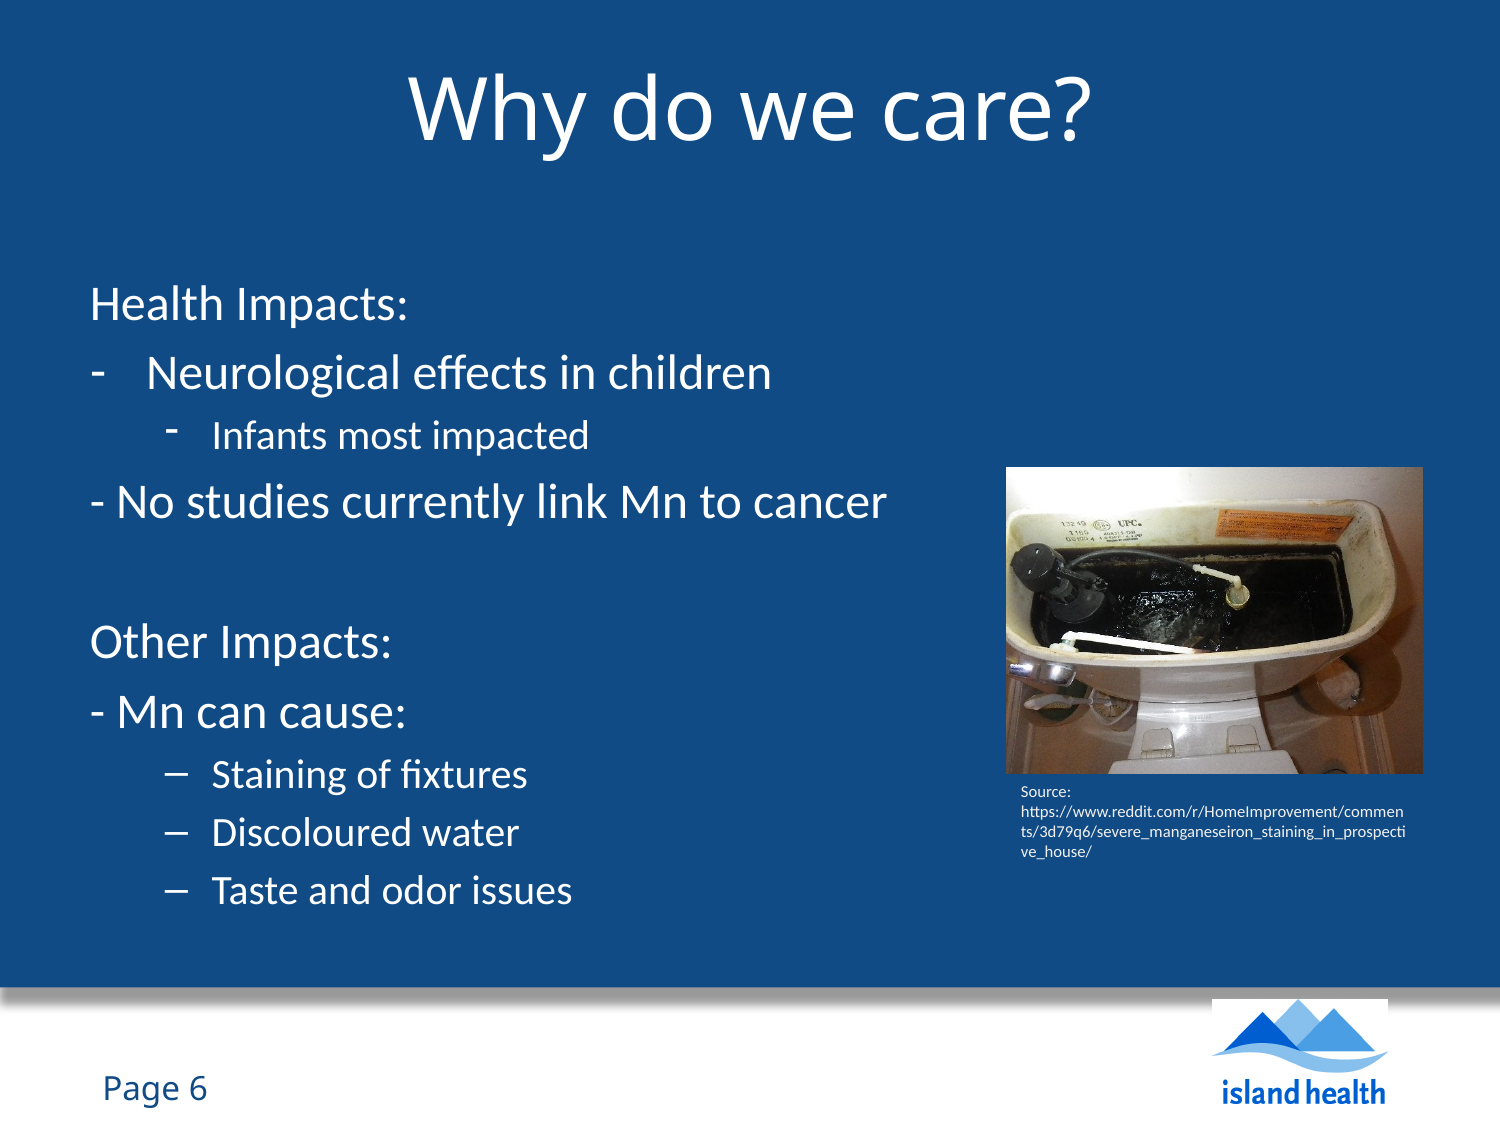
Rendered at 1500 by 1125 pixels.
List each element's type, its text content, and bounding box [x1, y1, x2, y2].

title Why do we care? [75, 45, 1425, 233]
list Health Impacts: Neurological effects in children Infants most impacted - No studies currently link Mn to cancer Other Impacts: - Mn can cause: Staining of fixtures Discoloured water Taste and odor issues [75, 262, 1425, 975]
picture [1212, 999, 1388, 1104]
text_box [1005, 467, 1423, 870]
